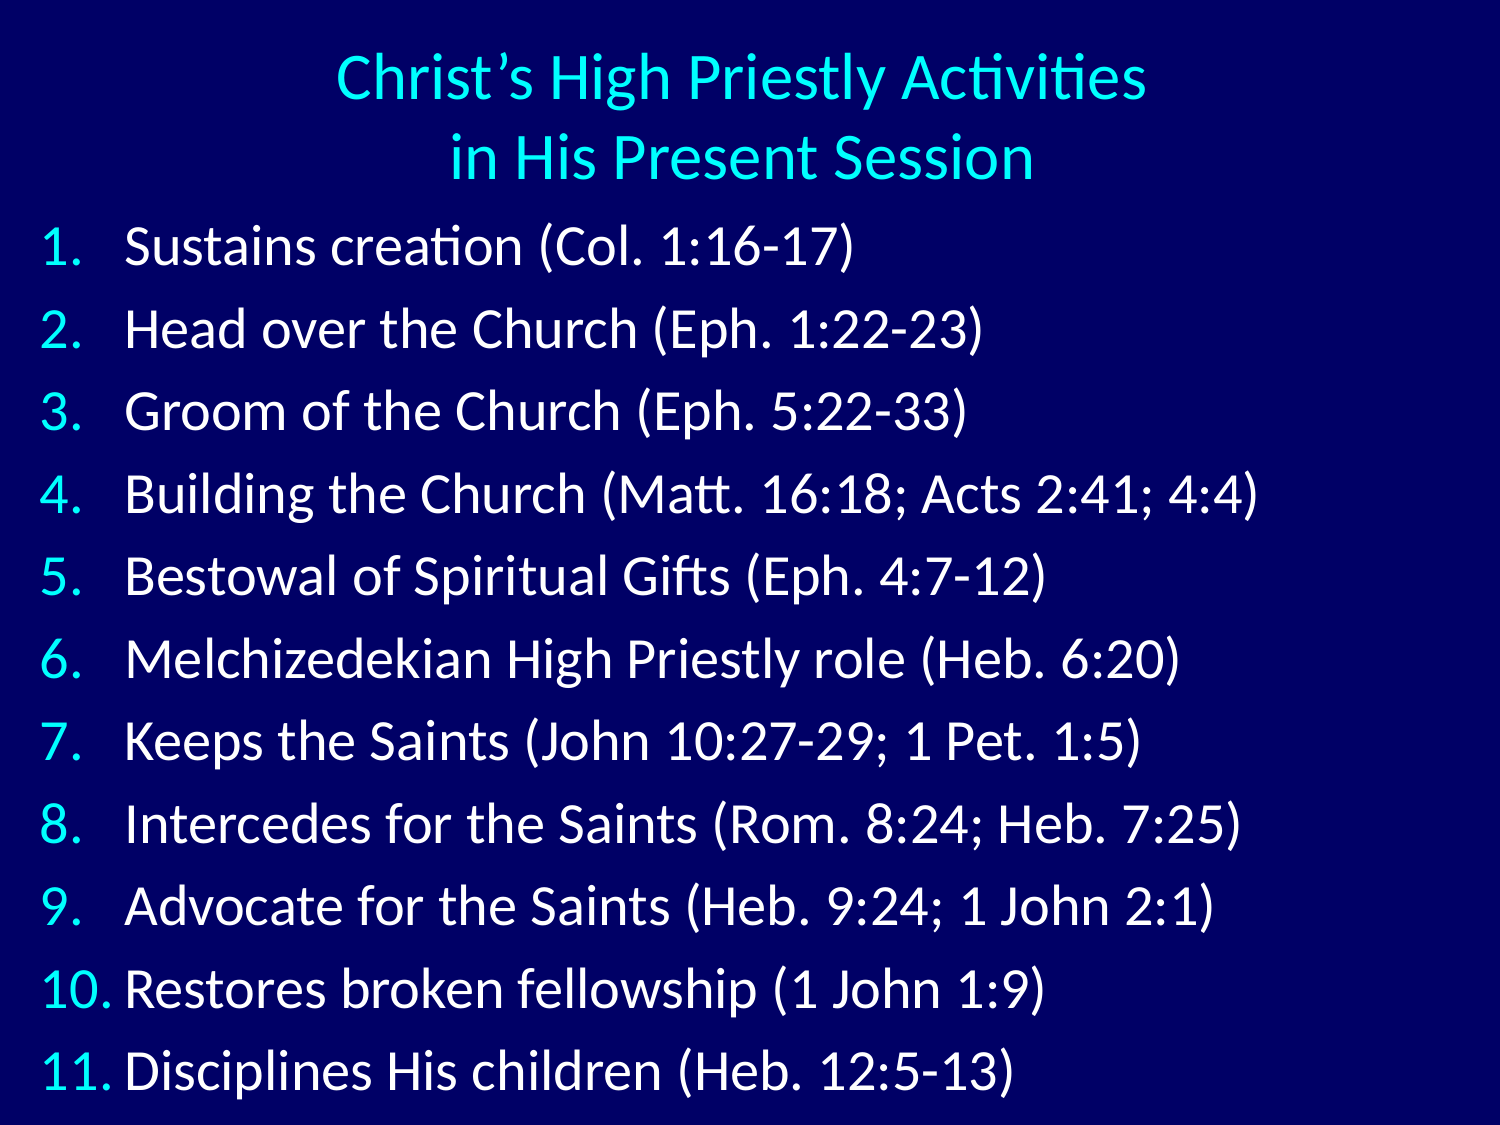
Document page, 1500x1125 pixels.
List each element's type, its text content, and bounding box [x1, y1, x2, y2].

title Christ’s High Priestly Activities in His Present Session [112, 37, 1388, 188]
list Sustains creation (Col. 1:16-17) Head over the Church (Eph. 1:22-23) Groom of the Church (Eph. 5:22-33) Building the Church (Matt. 16:18; Acts 2:41; 4:4) Bestowal of Spiritual Gifts (Eph. 4:7-12) Melchizedekian High Priestly role (Heb. 6:20) Keeps the Saints (John 10:27-29; 1 Pet. 1:5) Intercedes for the Saints (Rom. 8:24; Heb. 7:25) Advocate for the Saints (Heb. 9:24; 1 John 2:1) Restores broken fellowship (1 John 1:9) Disciplines His children (Heb. 12:5-13) [24, 199, 1451, 1101]
